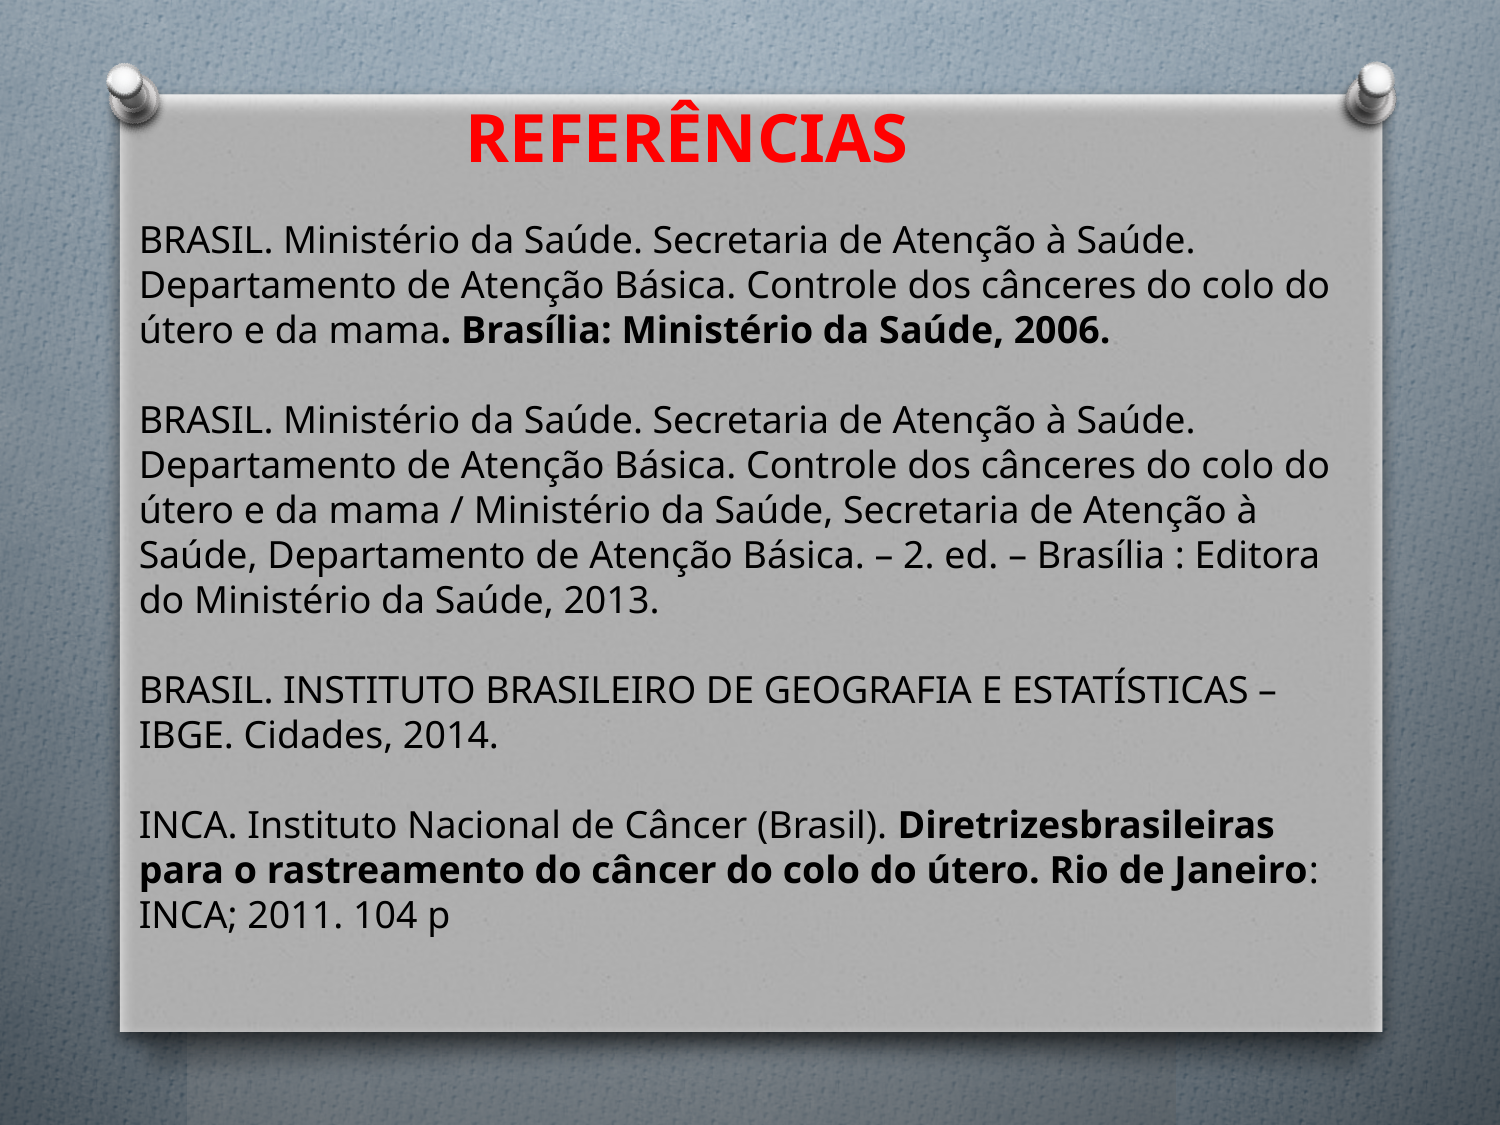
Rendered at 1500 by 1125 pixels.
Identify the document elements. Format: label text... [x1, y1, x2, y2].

picture [1317, 35, 1439, 156]
picture [75, 29, 198, 153]
text_box BRASIL. Ministério da Saúde. Secretaria de Atenção à Saúde. Departamento de Atenção Básica. Controle dos cânceres do colo do útero e da mama. Brasília: Ministério da Saúde, 2006. BRASIL. Ministério da Saúde. Secretaria de Atenção à Saúde. Departamento de Atenção Básica. Controle dos cânceres do colo do útero e da mama / Ministério da Saúde, Secretaria de Atenção à Saúde, Departamento de Atenção Básica. – 2. ed. – Brasília : Editora do Ministério da Saúde, 2013. BRASIL. INSTITUTO BRASILEIRO DE GEOGRAFIA E ESTATÍSTICAS – IBGE. Cidades, 2014. INCA. Instituto Nacional de Câncer (Brasil). Diretrizesbrasileiras para o rastreamento do câncer do colo do útero. Rio de Janeiro: INCA; 2011. 104 p [123, 208, 1365, 988]
text_box REFERÊNCIAS [450, 88, 941, 184]
